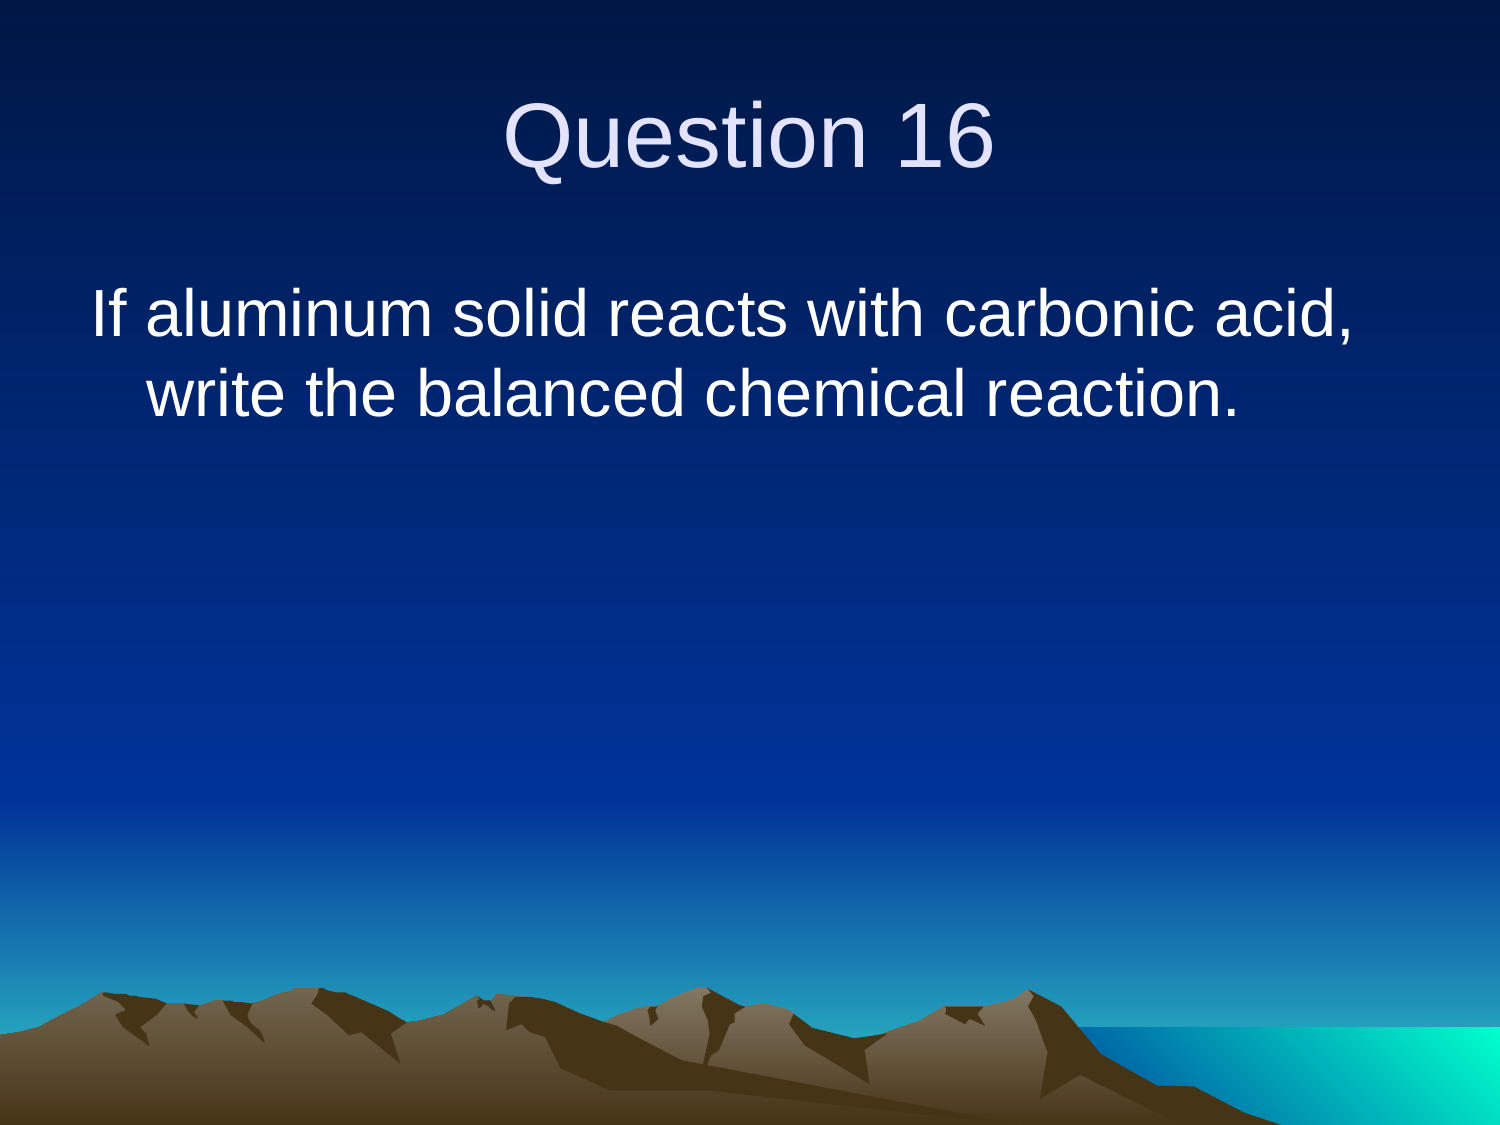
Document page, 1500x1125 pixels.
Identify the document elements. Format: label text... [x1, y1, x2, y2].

title Question 16 [75, 37, 1425, 225]
list If aluminum solid reacts with carbonic acid, write the balanced chemical reaction. [75, 262, 1425, 1000]
